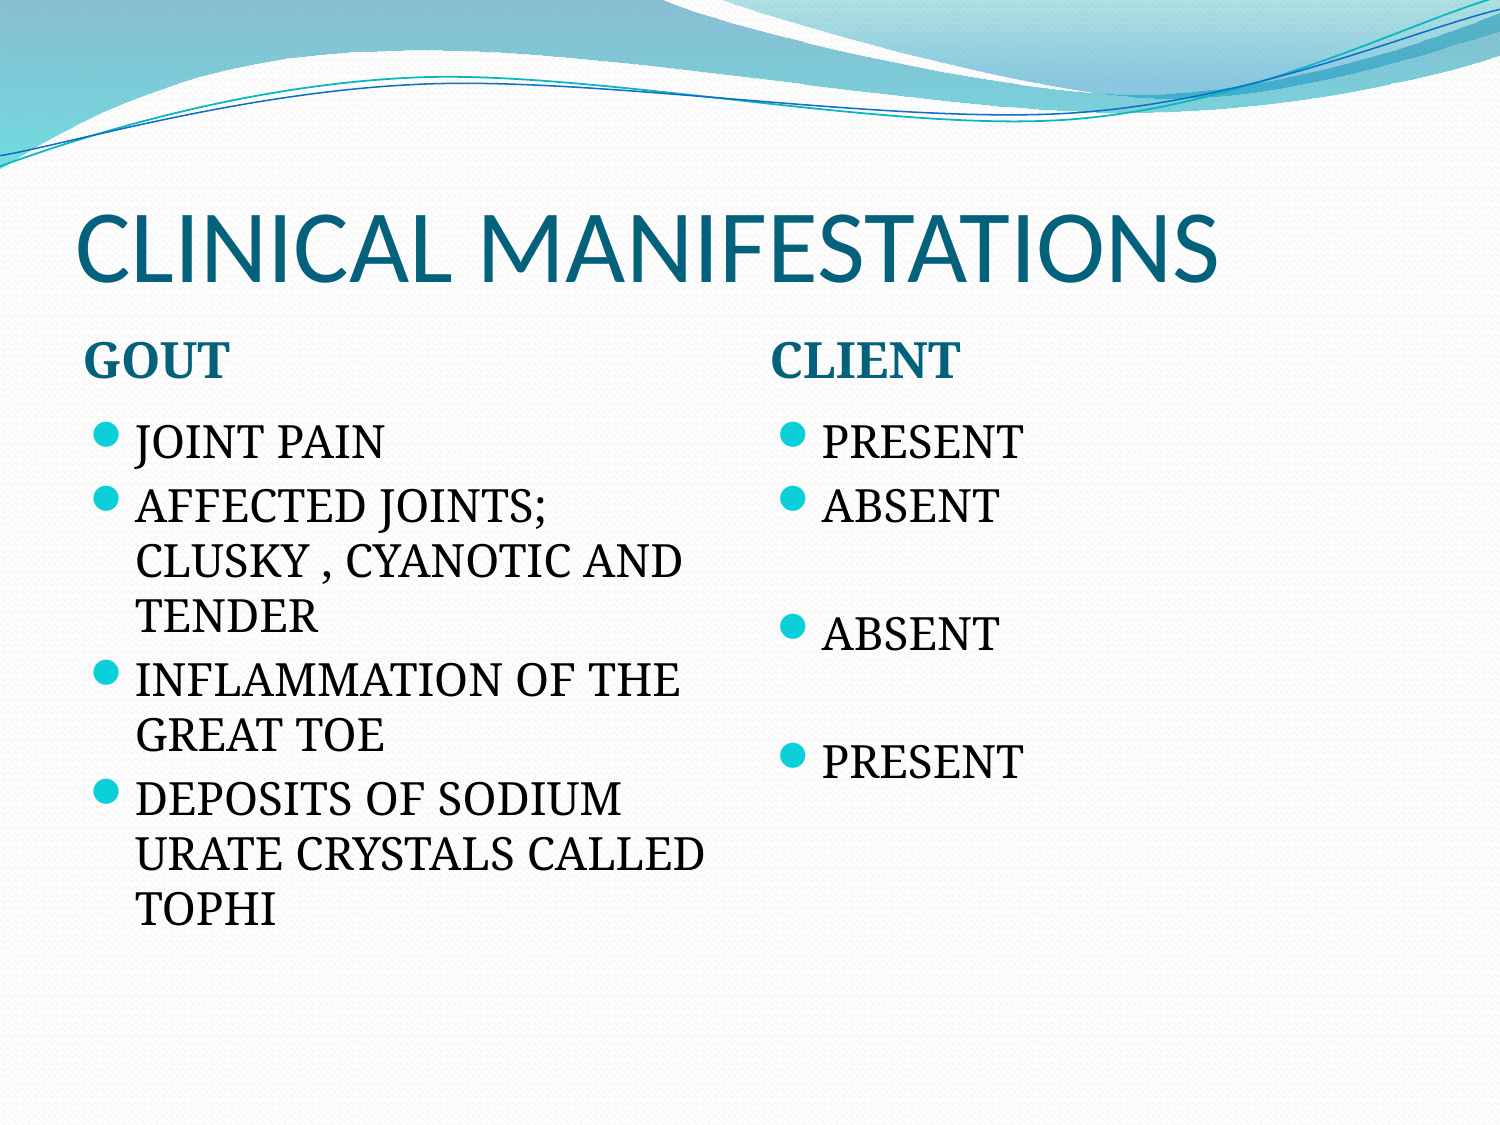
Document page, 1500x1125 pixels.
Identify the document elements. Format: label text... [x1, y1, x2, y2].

list JOINT PAIN AFFECTED JOINTS; CLUSKY , CYANOTIC AND TENDER INFLAMMATION OF THE GREAT TOE DEPOSITS OF SODIUM URATE CRYSTALS CALLED TOPHI [75, 412, 738, 1044]
list CLIENT [761, 305, 1425, 412]
title CLINICAL MANIFESTATIONS [75, 115, 1425, 303]
list GOUT [75, 304, 738, 412]
list PRESENT ABSENT ABSENT PRESENT [761, 412, 1425, 1044]
